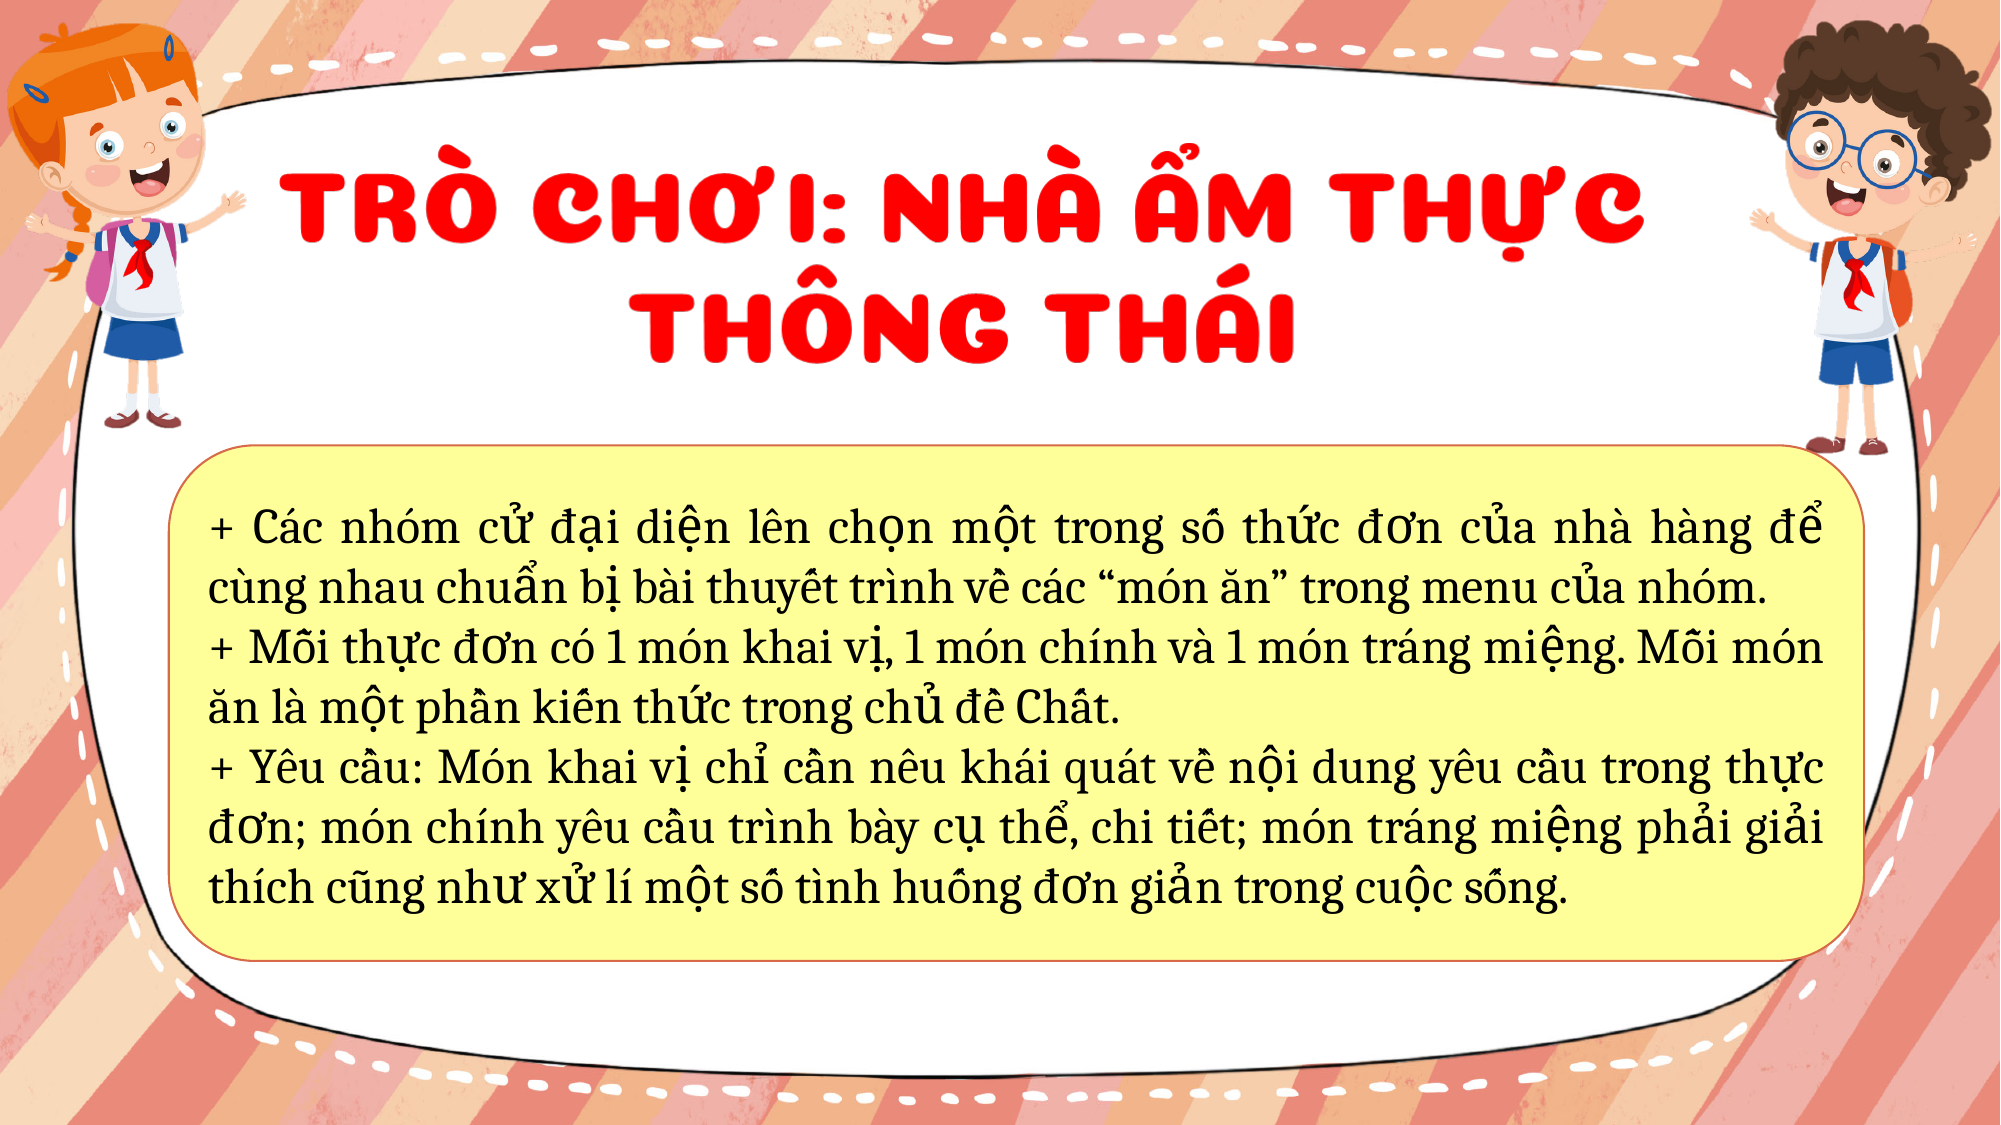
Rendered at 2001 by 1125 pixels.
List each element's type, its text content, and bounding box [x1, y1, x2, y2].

picture [0, 0, 2001, 1125]
text_box + Các nhóm cử đại diện lên chọn một trong số thức đơn của nhà hàng để cùng nhau chuẩn bị bài thuyết trình về các “món ăn” trong menu của nhóm. + Mỗi thực đơn có 1 món khai vị, 1 món chính và 1 món tráng miệng. Mỗi món ăn là một phần kiến thức trong chủ đề Chất. + Yêu cầu: Món khai vị chỉ cần nêu khái quát về nội dung yêu cầu trong thực đơn; món chính yêu cầu trình bày cụ thể, chi tiết; món tráng miệng phải giải thích cũng như xử lí một số tình huống đơn giản trong cuộc sống. [167, 453, 1866, 962]
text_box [1736, 0, 2000, 482]
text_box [0, 0, 259, 447]
